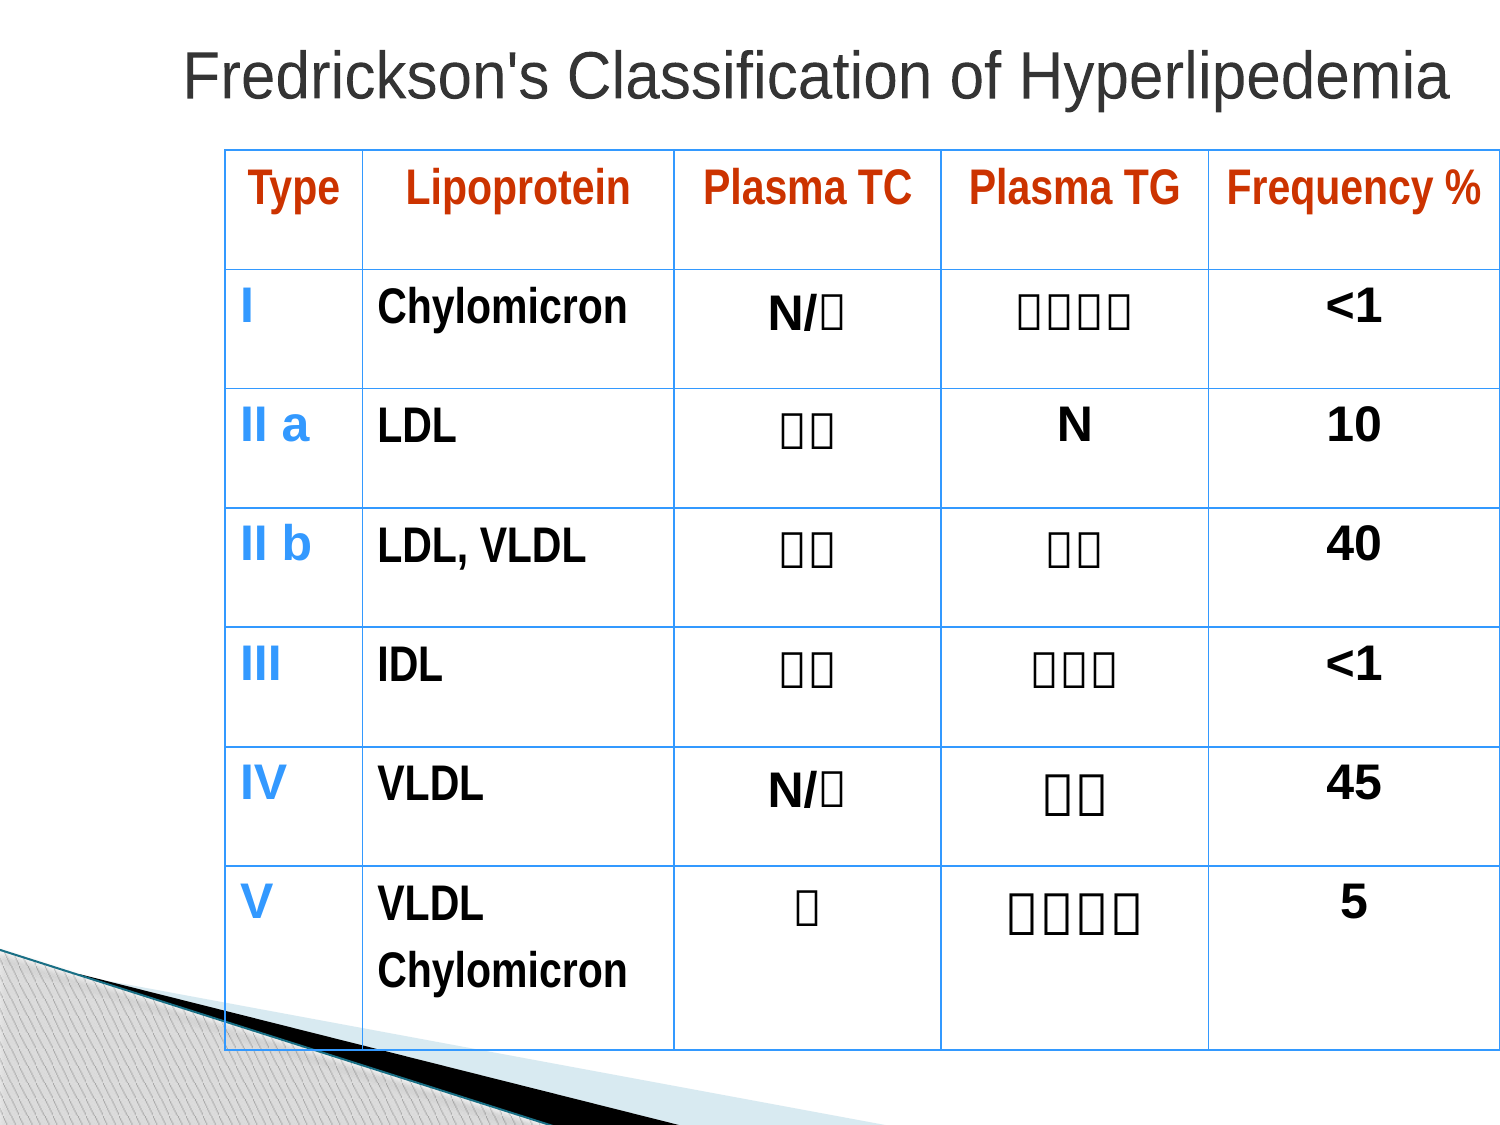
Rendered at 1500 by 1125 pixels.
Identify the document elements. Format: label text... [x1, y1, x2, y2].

table_cell  [942, 509, 1208, 626]
table_cell IV [226, 748, 362, 865]
table_cell  [942, 270, 1208, 388]
table_cell  [942, 748, 1208, 865]
table_cell N/ [675, 270, 940, 388]
table_cell VLDL Chylomicron [363, 867, 673, 1049]
table_cell  [675, 389, 940, 507]
table_cell N [942, 389, 1208, 507]
table_cell LDL, VLDL [363, 509, 673, 626]
table_header Plasma TG [942, 151, 1208, 269]
table_cell <1 [1209, 270, 1499, 388]
table_cell IDL [363, 628, 673, 746]
table_cell  [675, 509, 940, 626]
table_header Frequency % [1209, 151, 1499, 269]
table_cell  [942, 628, 1208, 746]
table_cell  [675, 628, 940, 746]
table_cell  [942, 867, 1208, 1049]
table_cell 5 [1209, 867, 1499, 1049]
table_header Type [226, 151, 362, 269]
table_cell Chylomicron [363, 270, 673, 388]
table_cell II a [226, 389, 362, 507]
text_box [305, 1051, 542, 1125]
table_cell 45 [1209, 748, 1499, 865]
table_cell  [675, 867, 940, 1049]
table_cell 10 [1209, 389, 1499, 507]
table_cell VLDL [363, 748, 673, 865]
table_cell V [226, 867, 362, 1049]
table_cell II b [226, 509, 362, 626]
table_cell III [226, 628, 362, 746]
table_cell I [226, 270, 362, 388]
table_cell 40 [1209, 509, 1499, 626]
table_header Lipoprotein [363, 151, 673, 269]
table_cell N/ [675, 748, 940, 865]
table_header Plasma TC [675, 151, 940, 269]
text_box [0, 953, 224, 1026]
table_cell LDL [363, 389, 673, 507]
table_cell <1 [1209, 628, 1499, 746]
